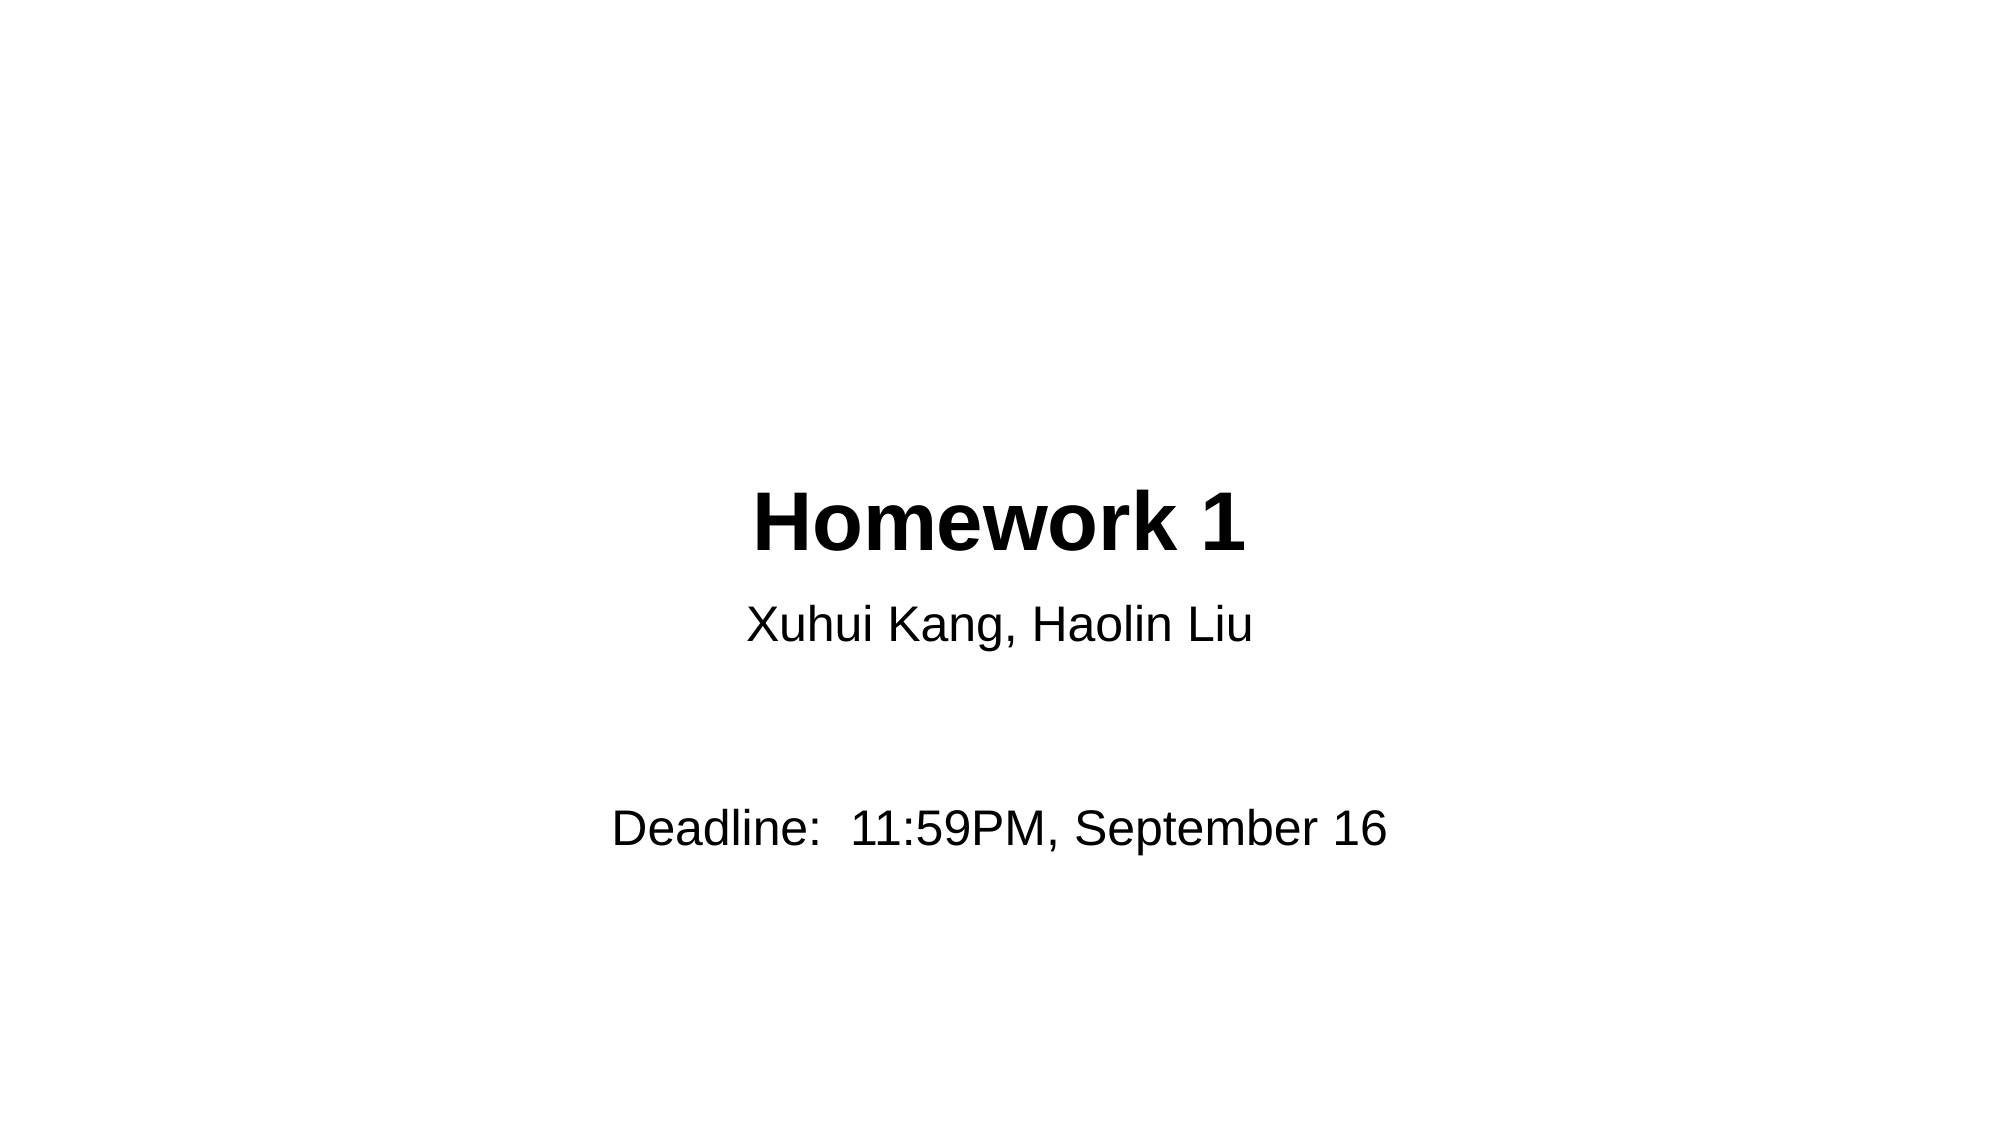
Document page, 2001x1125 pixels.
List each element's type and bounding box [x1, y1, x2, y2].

title [249, 184, 1750, 576]
text_box [249, 794, 1750, 926]
subtitle [249, 590, 1750, 794]
